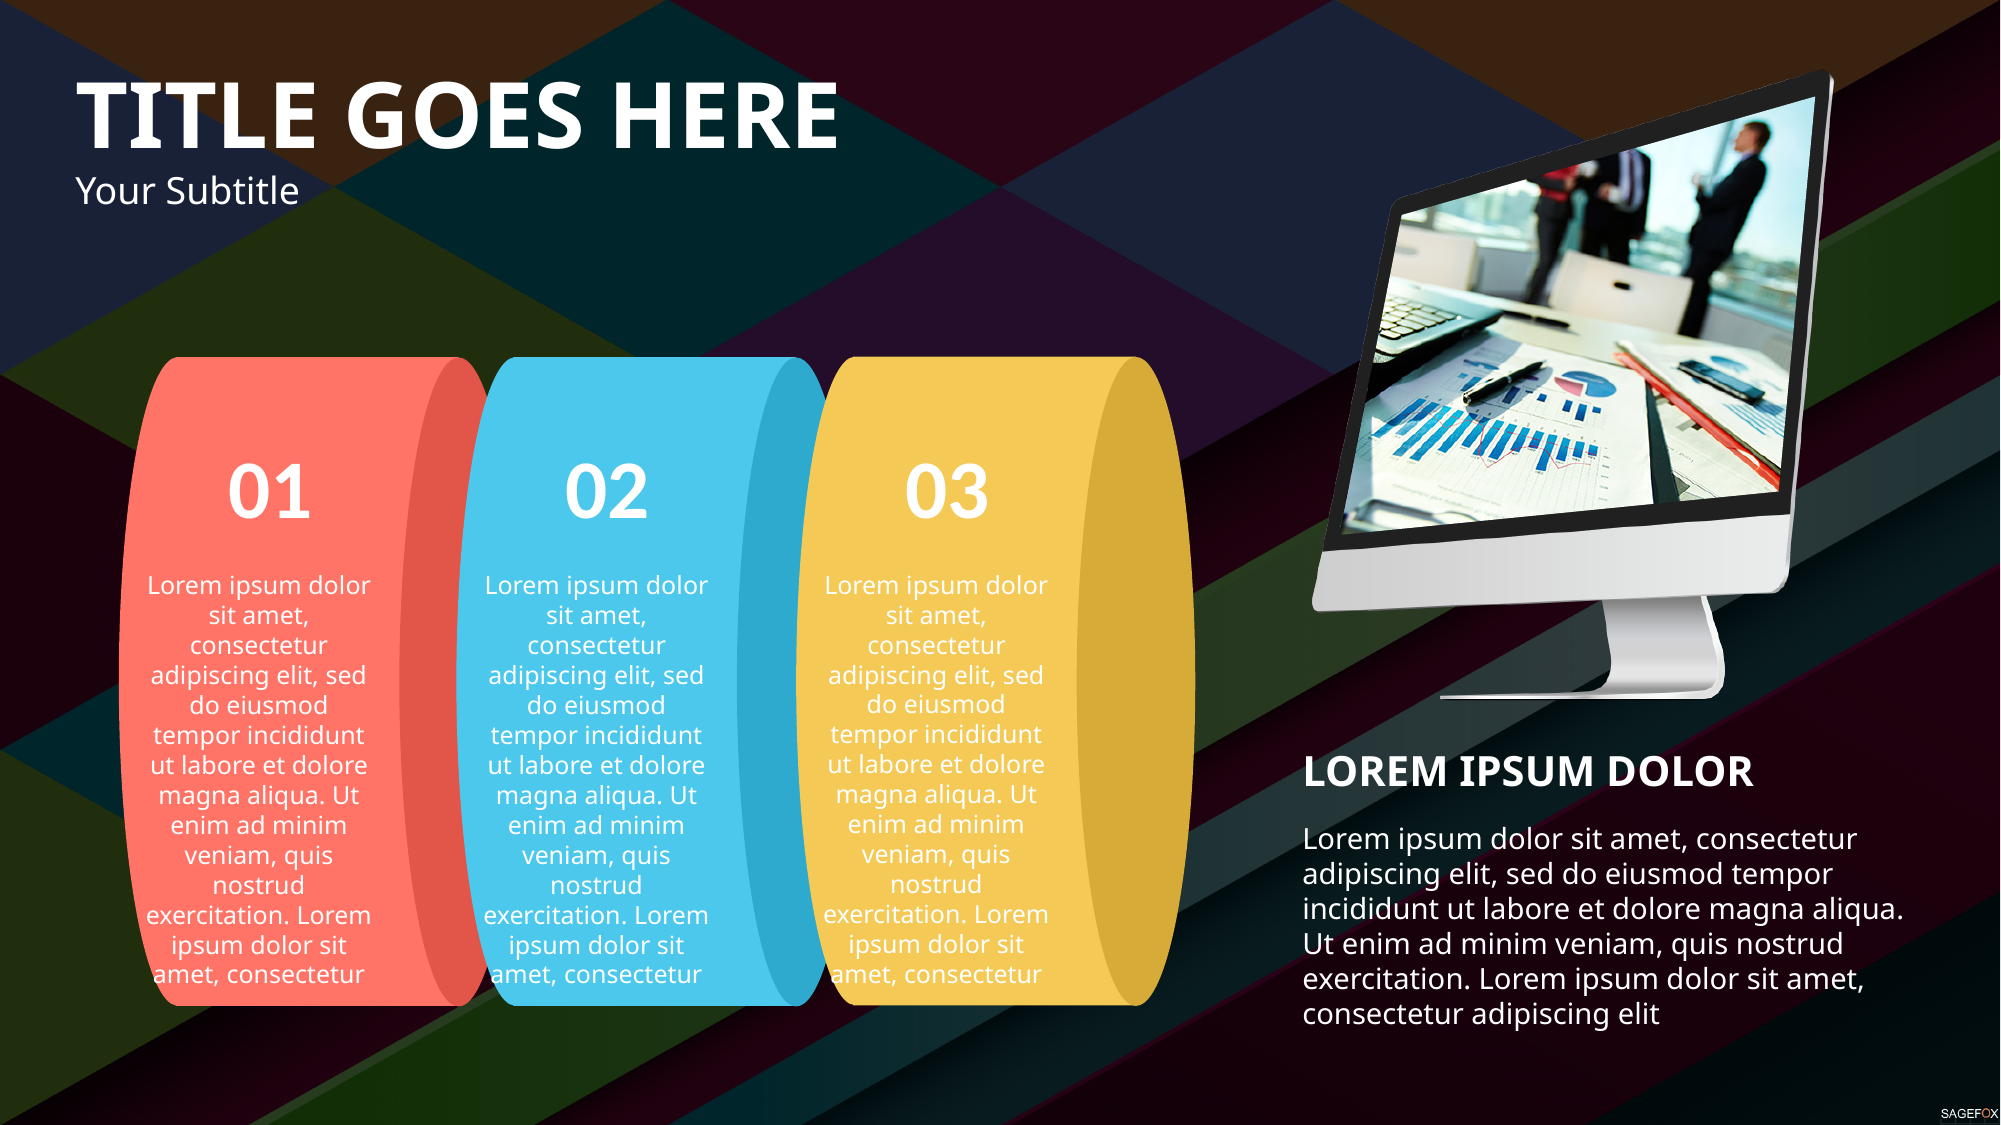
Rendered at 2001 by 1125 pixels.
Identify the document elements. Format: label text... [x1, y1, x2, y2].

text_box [456, 356, 856, 1007]
text_box TITLE GOES HERE Your Subtitle [60, 49, 1036, 220]
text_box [118, 356, 456, 1007]
text_box LOREM IPSUM DOLOR Lorem ipsum dolor sit amet, consectetur adipiscing elit, sed do eiusmod tempor incididunt ut labore et dolore magna aliqua. Ut enim ad minim veniam, quis nostrud exercitation. Lorem ipsum dolor sit amet, consectetur adipiscing elit [1287, 737, 1938, 1038]
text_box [796, 356, 1196, 1006]
picture [0, 0, 2001, 1125]
